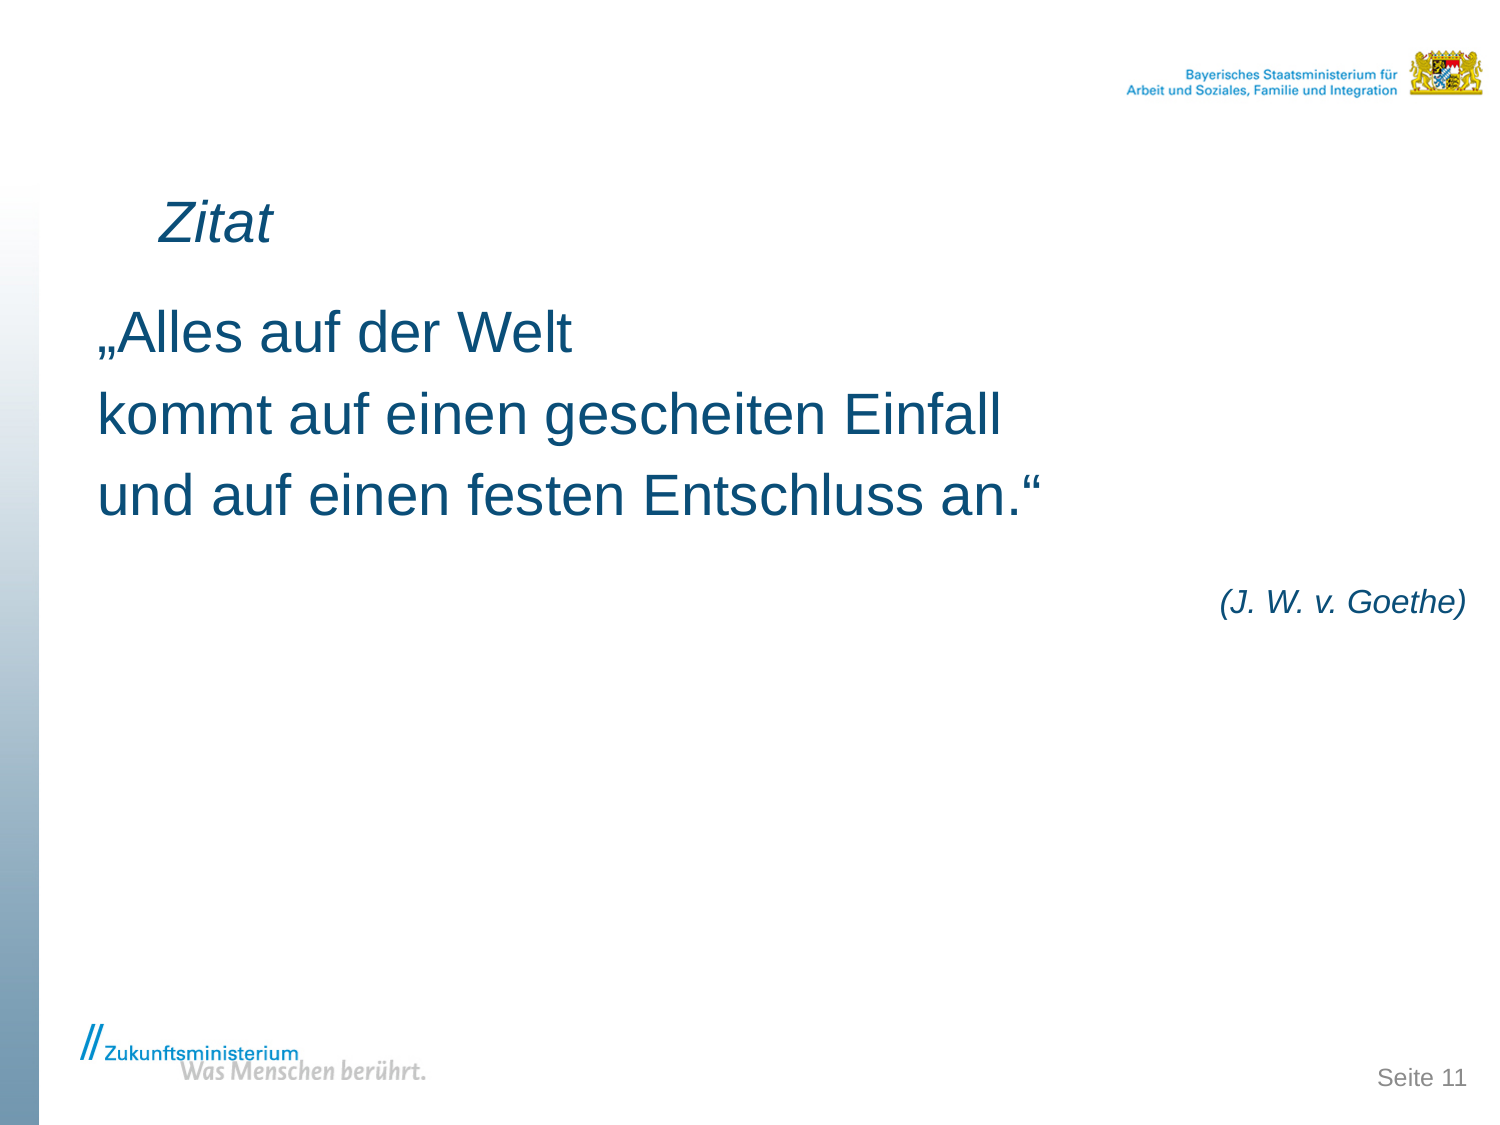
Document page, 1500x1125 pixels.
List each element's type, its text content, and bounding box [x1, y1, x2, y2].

list „Alles auf der Welt kommt auf einen gescheiten Einfall und auf einen festen Entschluss an.“ (J. W. v. Goethe) [75, 172, 1483, 1125]
footer Seite 11 [1305, 1046, 1483, 1107]
picture [0, 0, 1500, 1125]
title Zitat [159, 184, 1412, 373]
